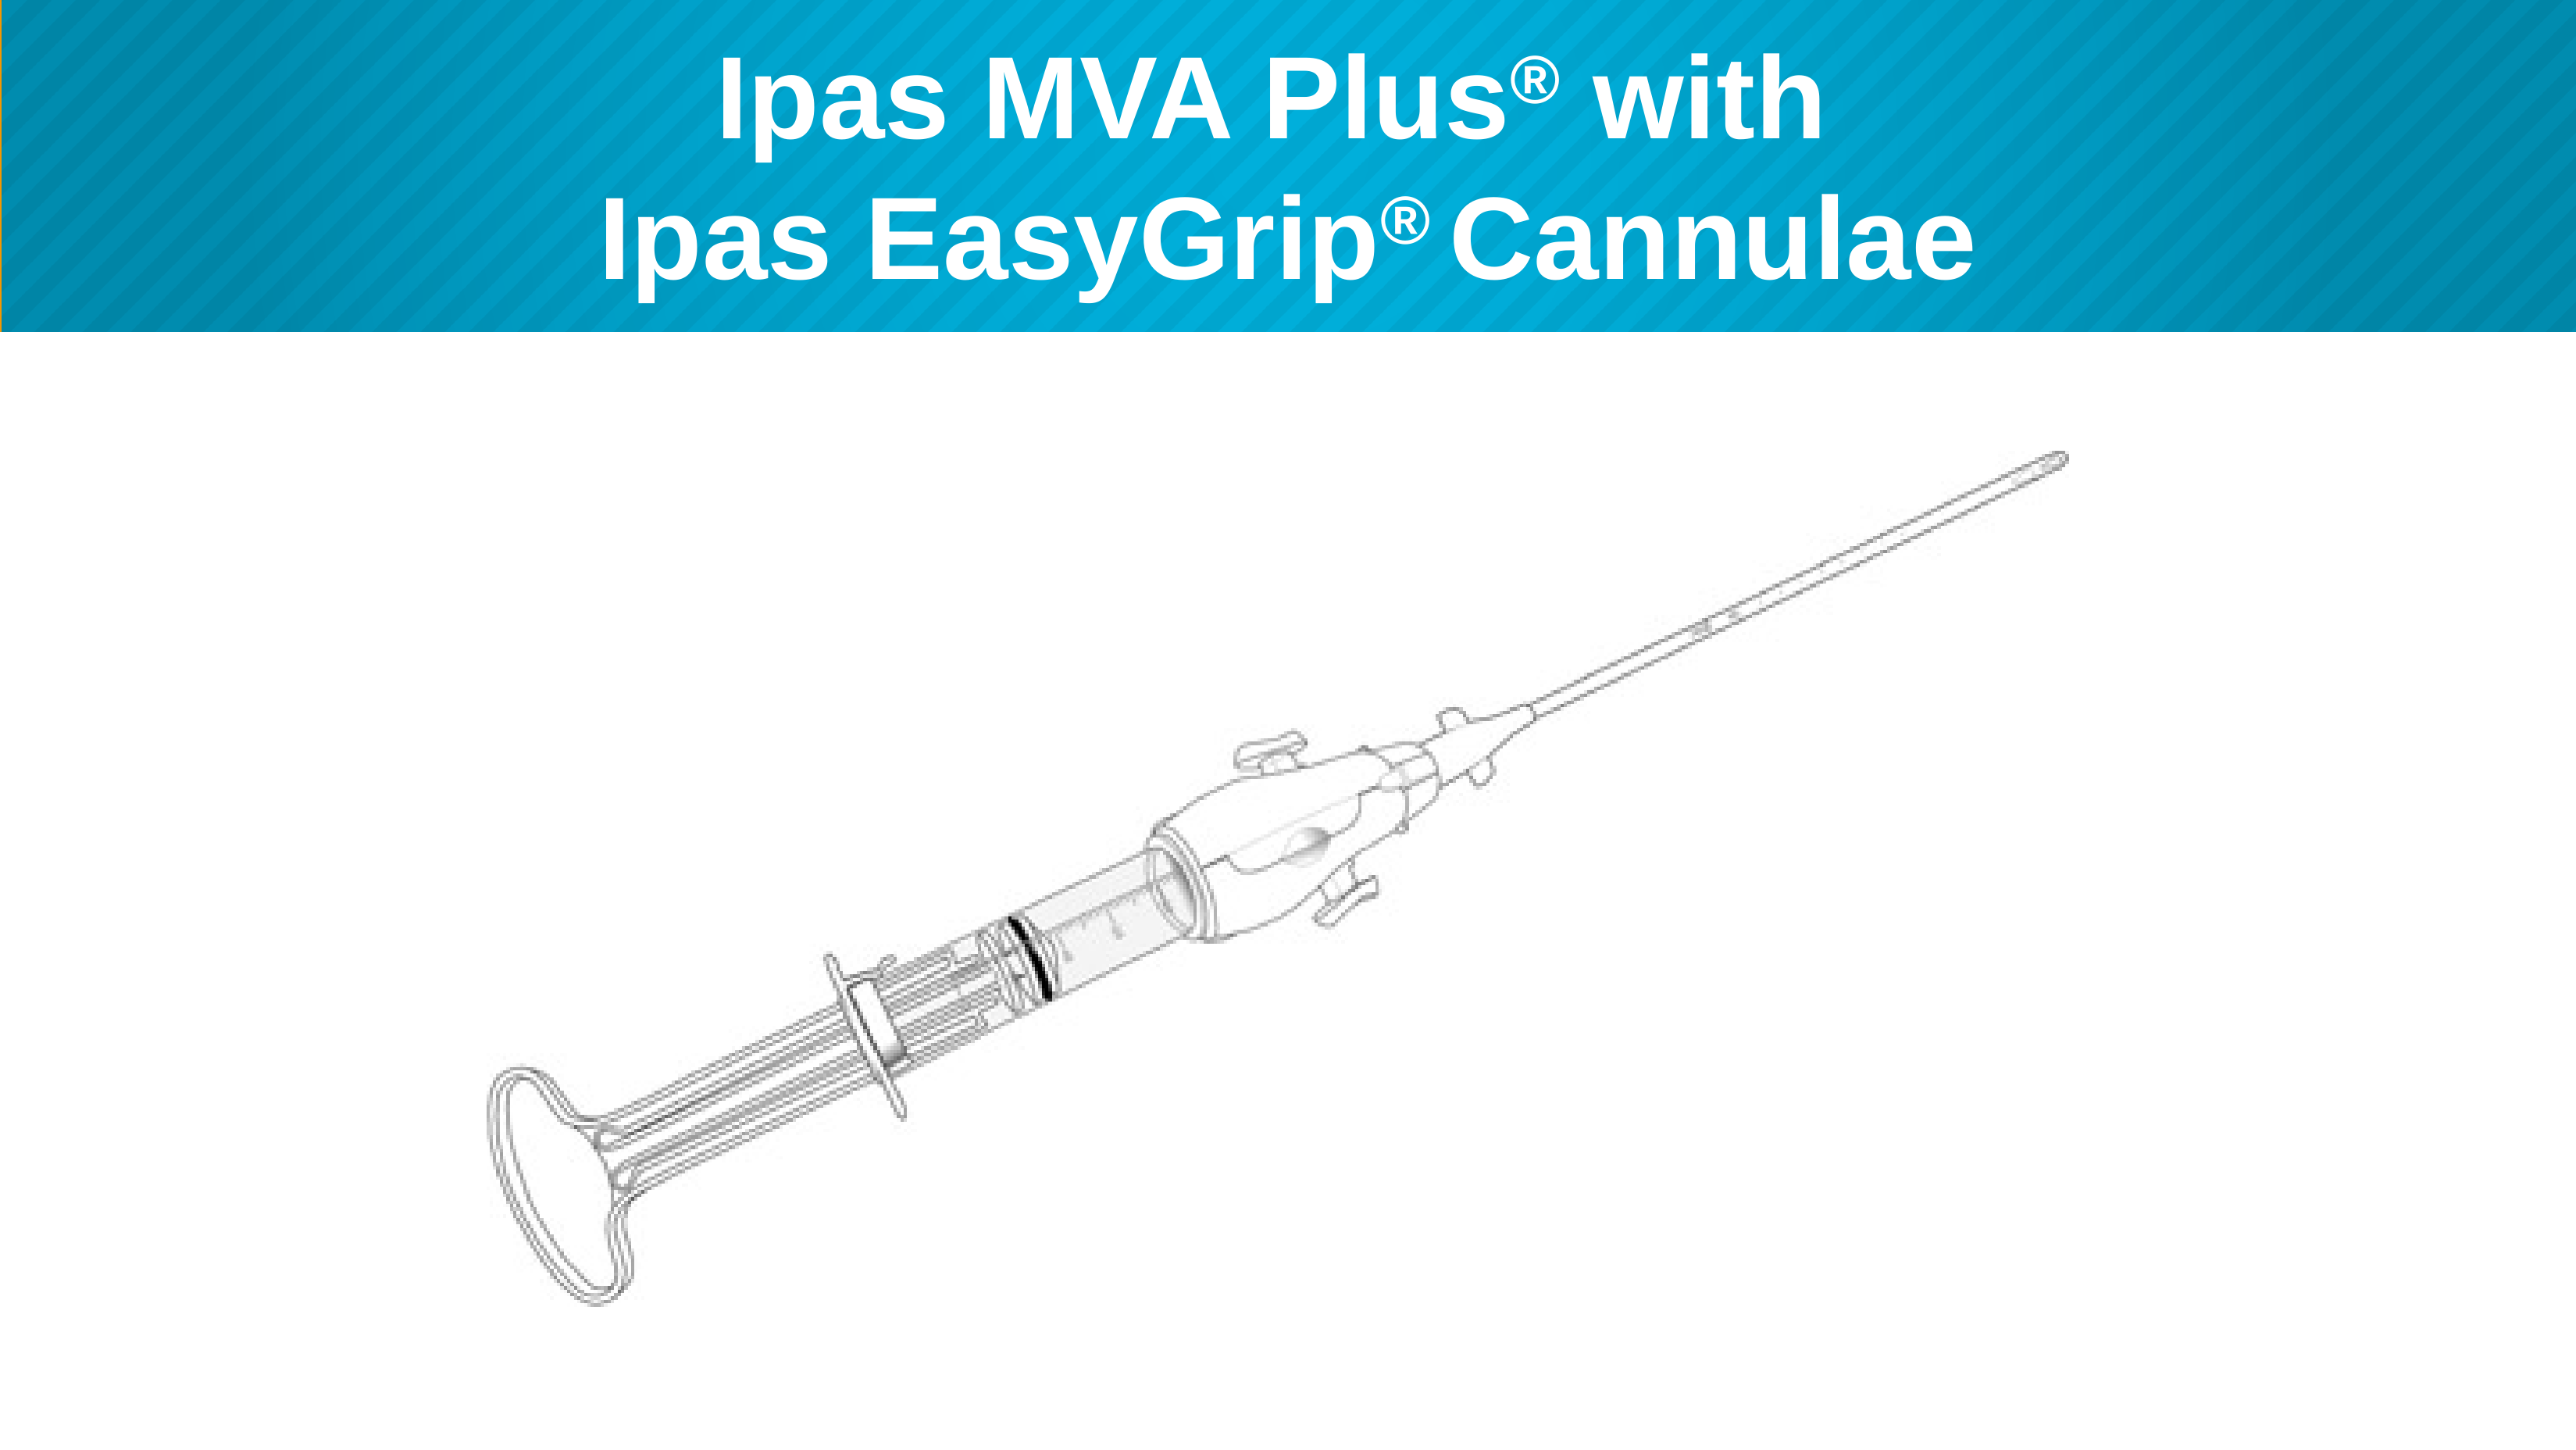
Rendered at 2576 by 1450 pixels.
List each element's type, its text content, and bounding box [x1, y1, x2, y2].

title Ipas MVA Plus® with Ipas EasyGrip® Cannulae [106, 21, 2470, 306]
picture [487, 451, 2070, 1307]
